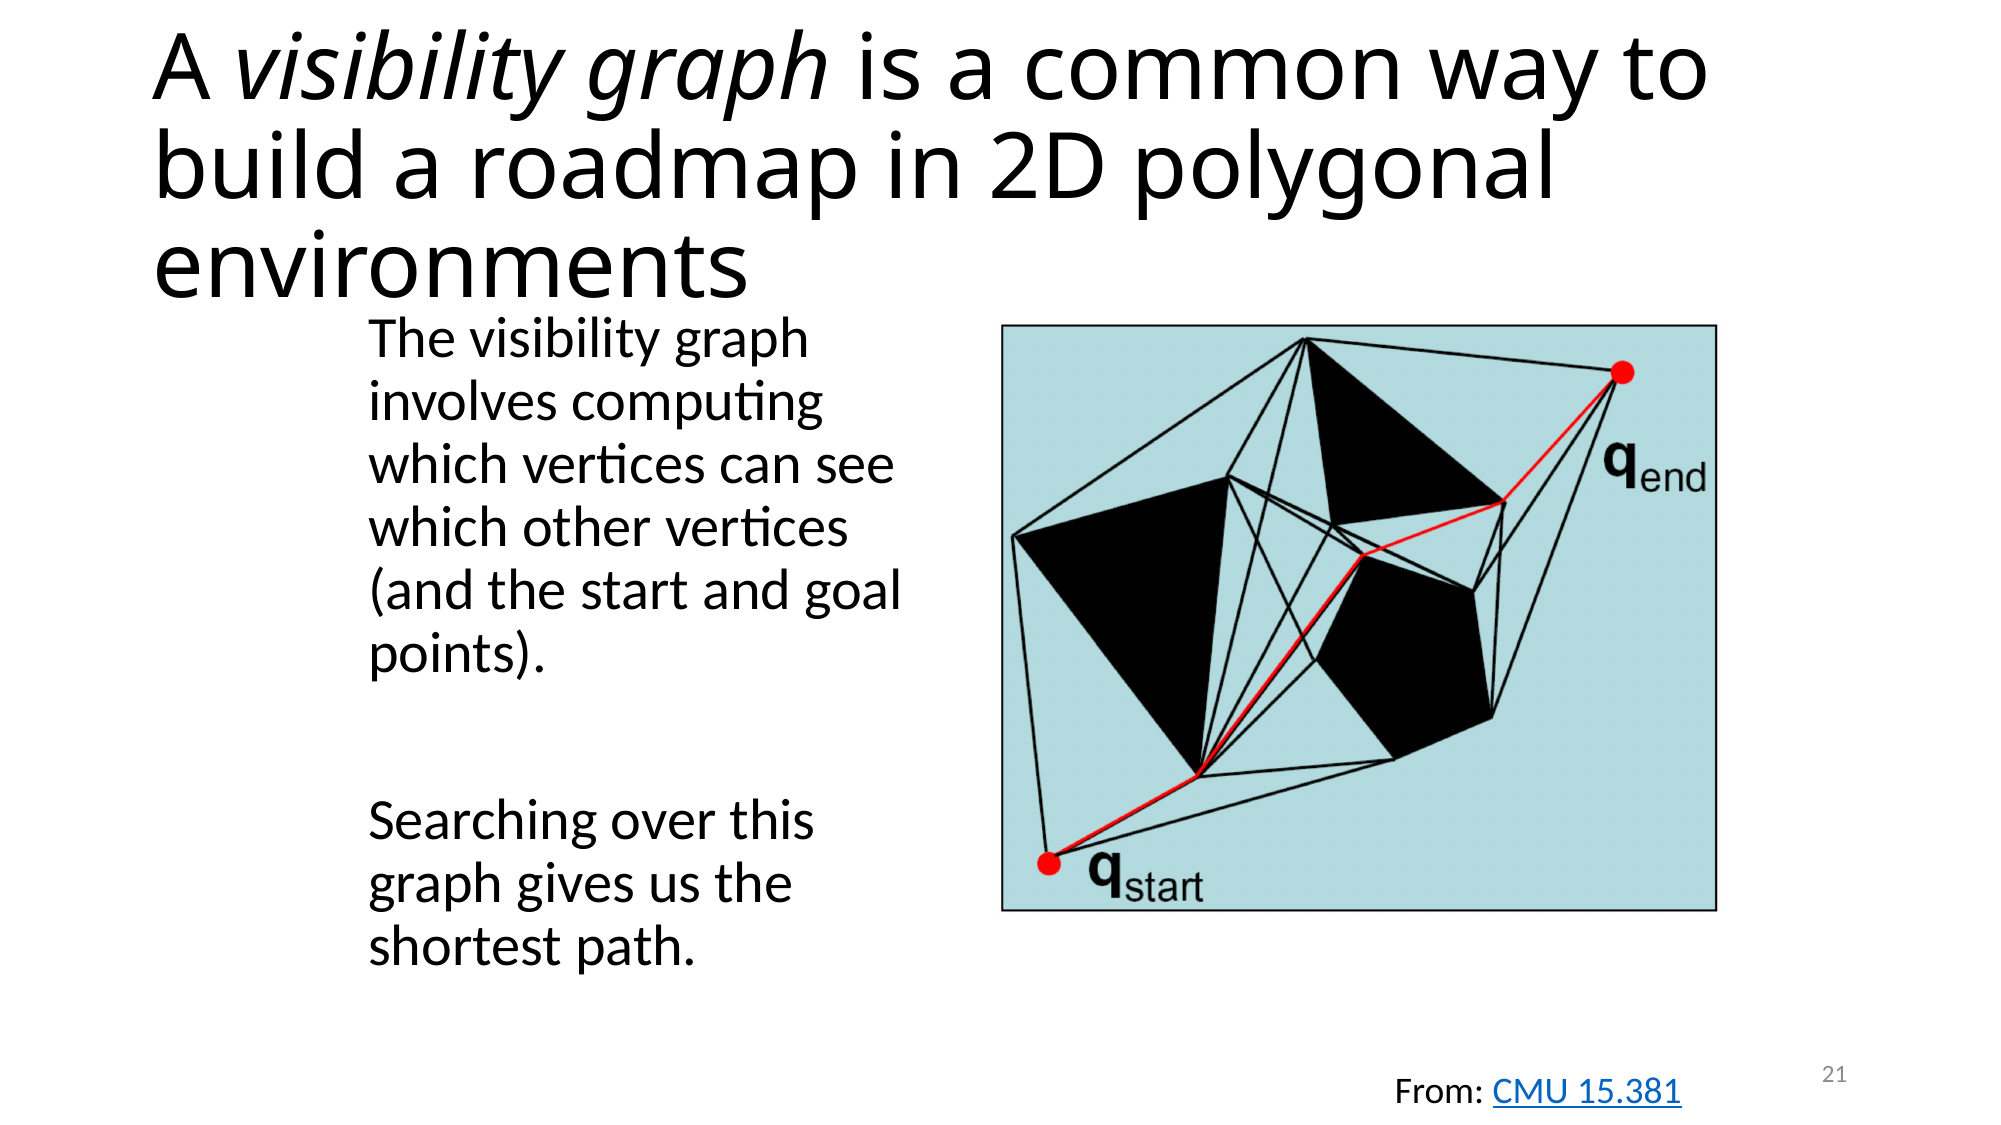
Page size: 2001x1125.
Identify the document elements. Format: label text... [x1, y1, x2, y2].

list The visibility graph involves computing which vertices can see which other vertices (and the start and goal points). Searching over this graph gives us the shortest path. [353, 299, 972, 1077]
title A visibility graph is a common way to build a roadmap in 2D polygonal environments [137, 59, 1863, 278]
slide_number 21 [1412, 1042, 1863, 1103]
picture [998, 321, 1721, 916]
text_box From: CMU 15.381 [1380, 1058, 1697, 1119]
